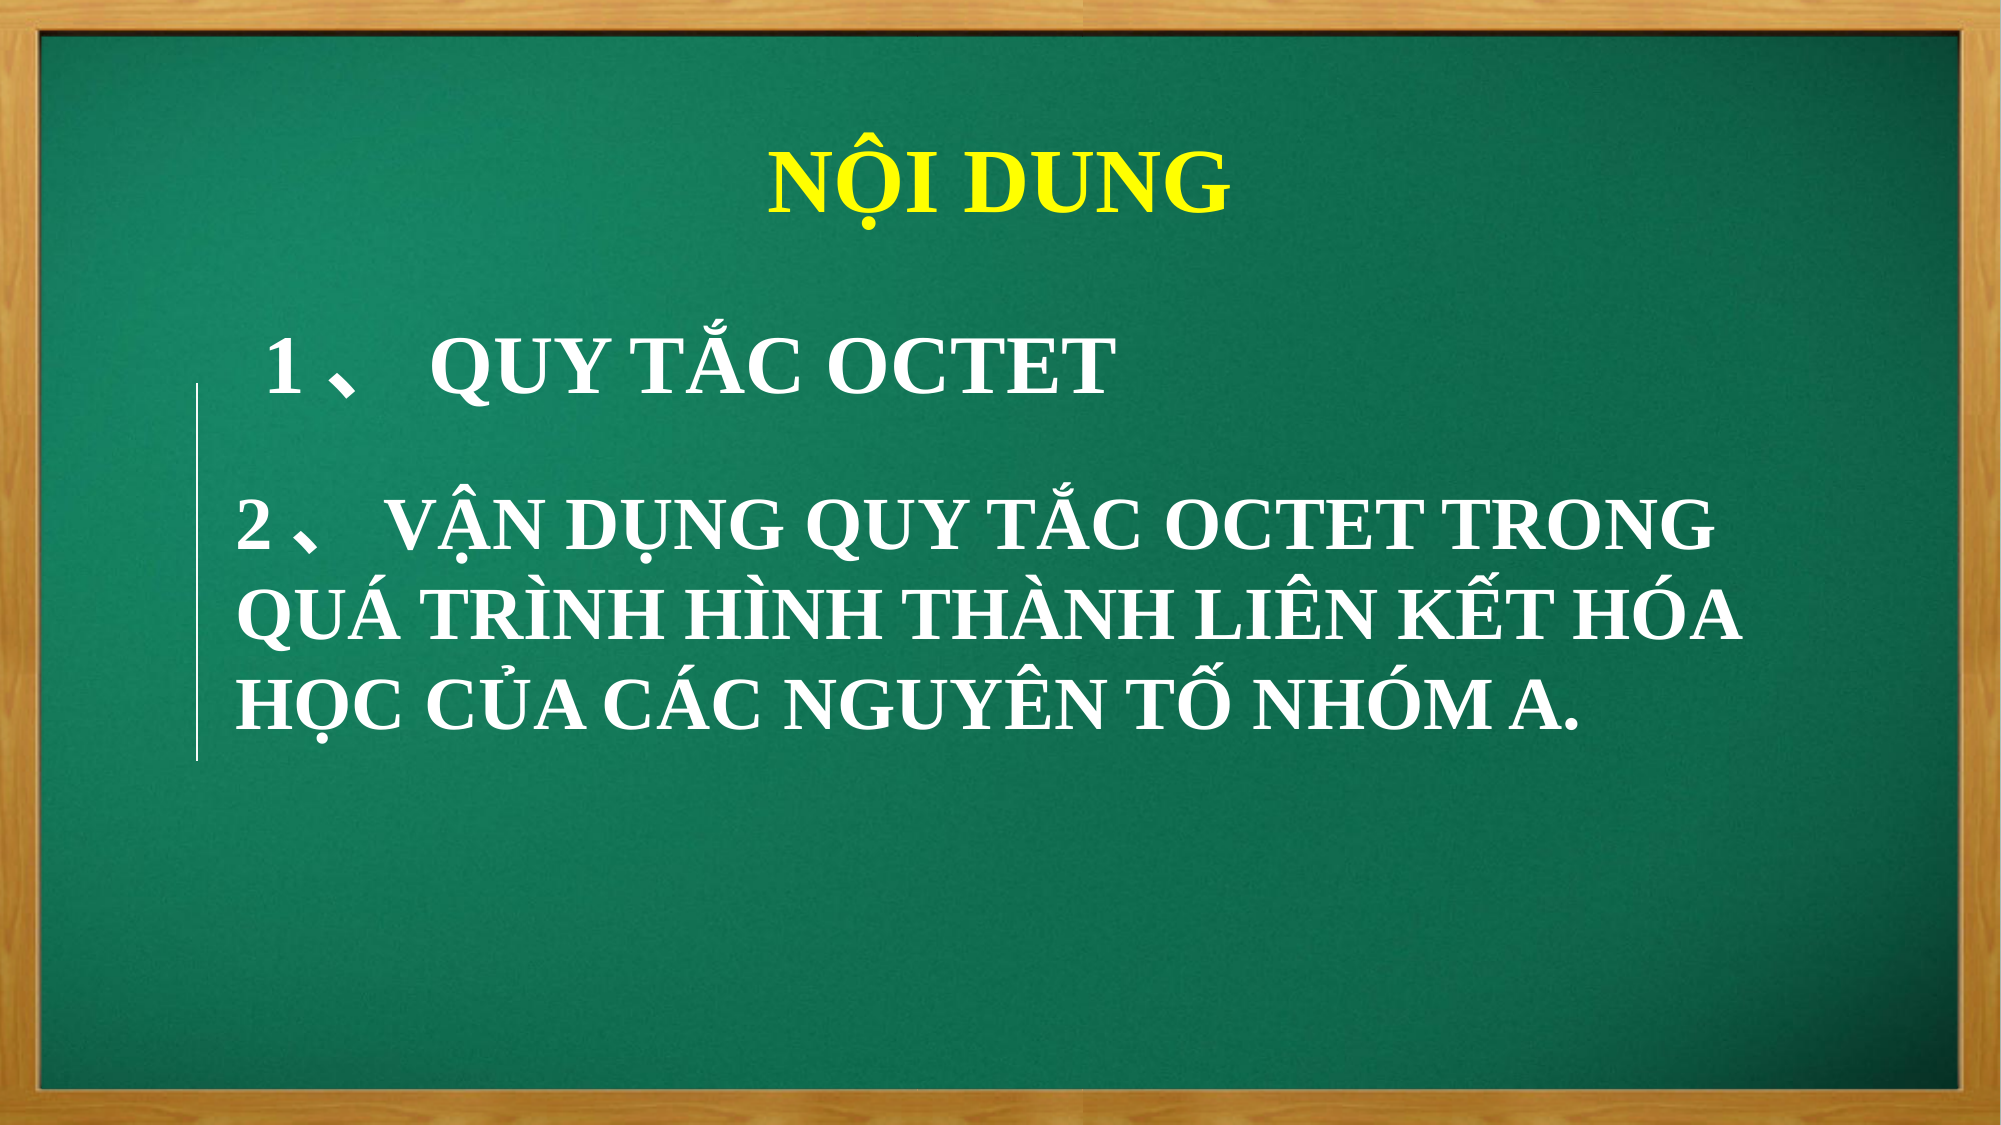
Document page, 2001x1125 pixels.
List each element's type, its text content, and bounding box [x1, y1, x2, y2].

text_box 2、VẬN DỤNG QUY TẮC OCTET TRONG QUÁ TRÌNH HÌNH THÀNH LIÊN KẾT HÓA HỌC CỦA CÁC NGUYÊN TỐ NHÓM A. [220, 467, 1903, 753]
picture [0, 0, 2001, 1125]
text_box 1、QUY TẮC OCTET [249, 303, 1216, 418]
text_box NỘI DUNG [731, 113, 1269, 239]
